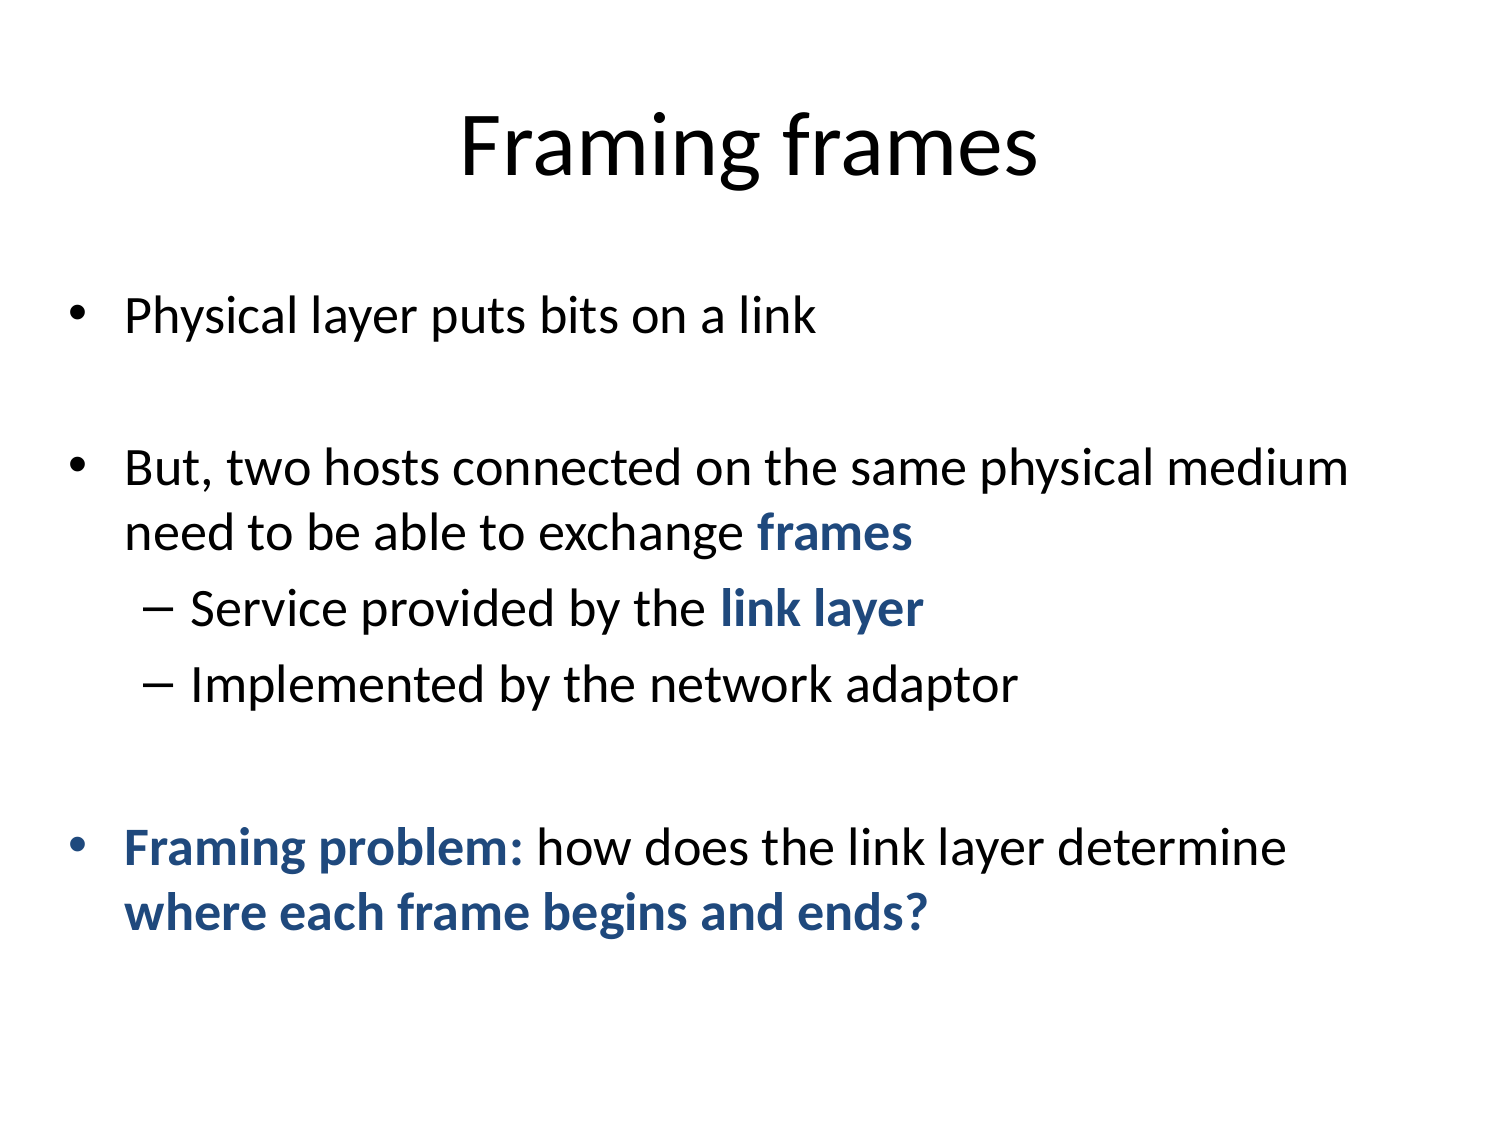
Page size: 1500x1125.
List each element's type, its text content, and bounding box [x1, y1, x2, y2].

list Physical layer puts bits on a link But, two hosts connected on the same physical medium need to be able to exchange frames Service provided by the link layer Implemented by the network adaptor Framing problem: how does the link layer determine where each frame begins and ends? [53, 272, 1449, 1098]
title Framing frames [75, 45, 1425, 233]
